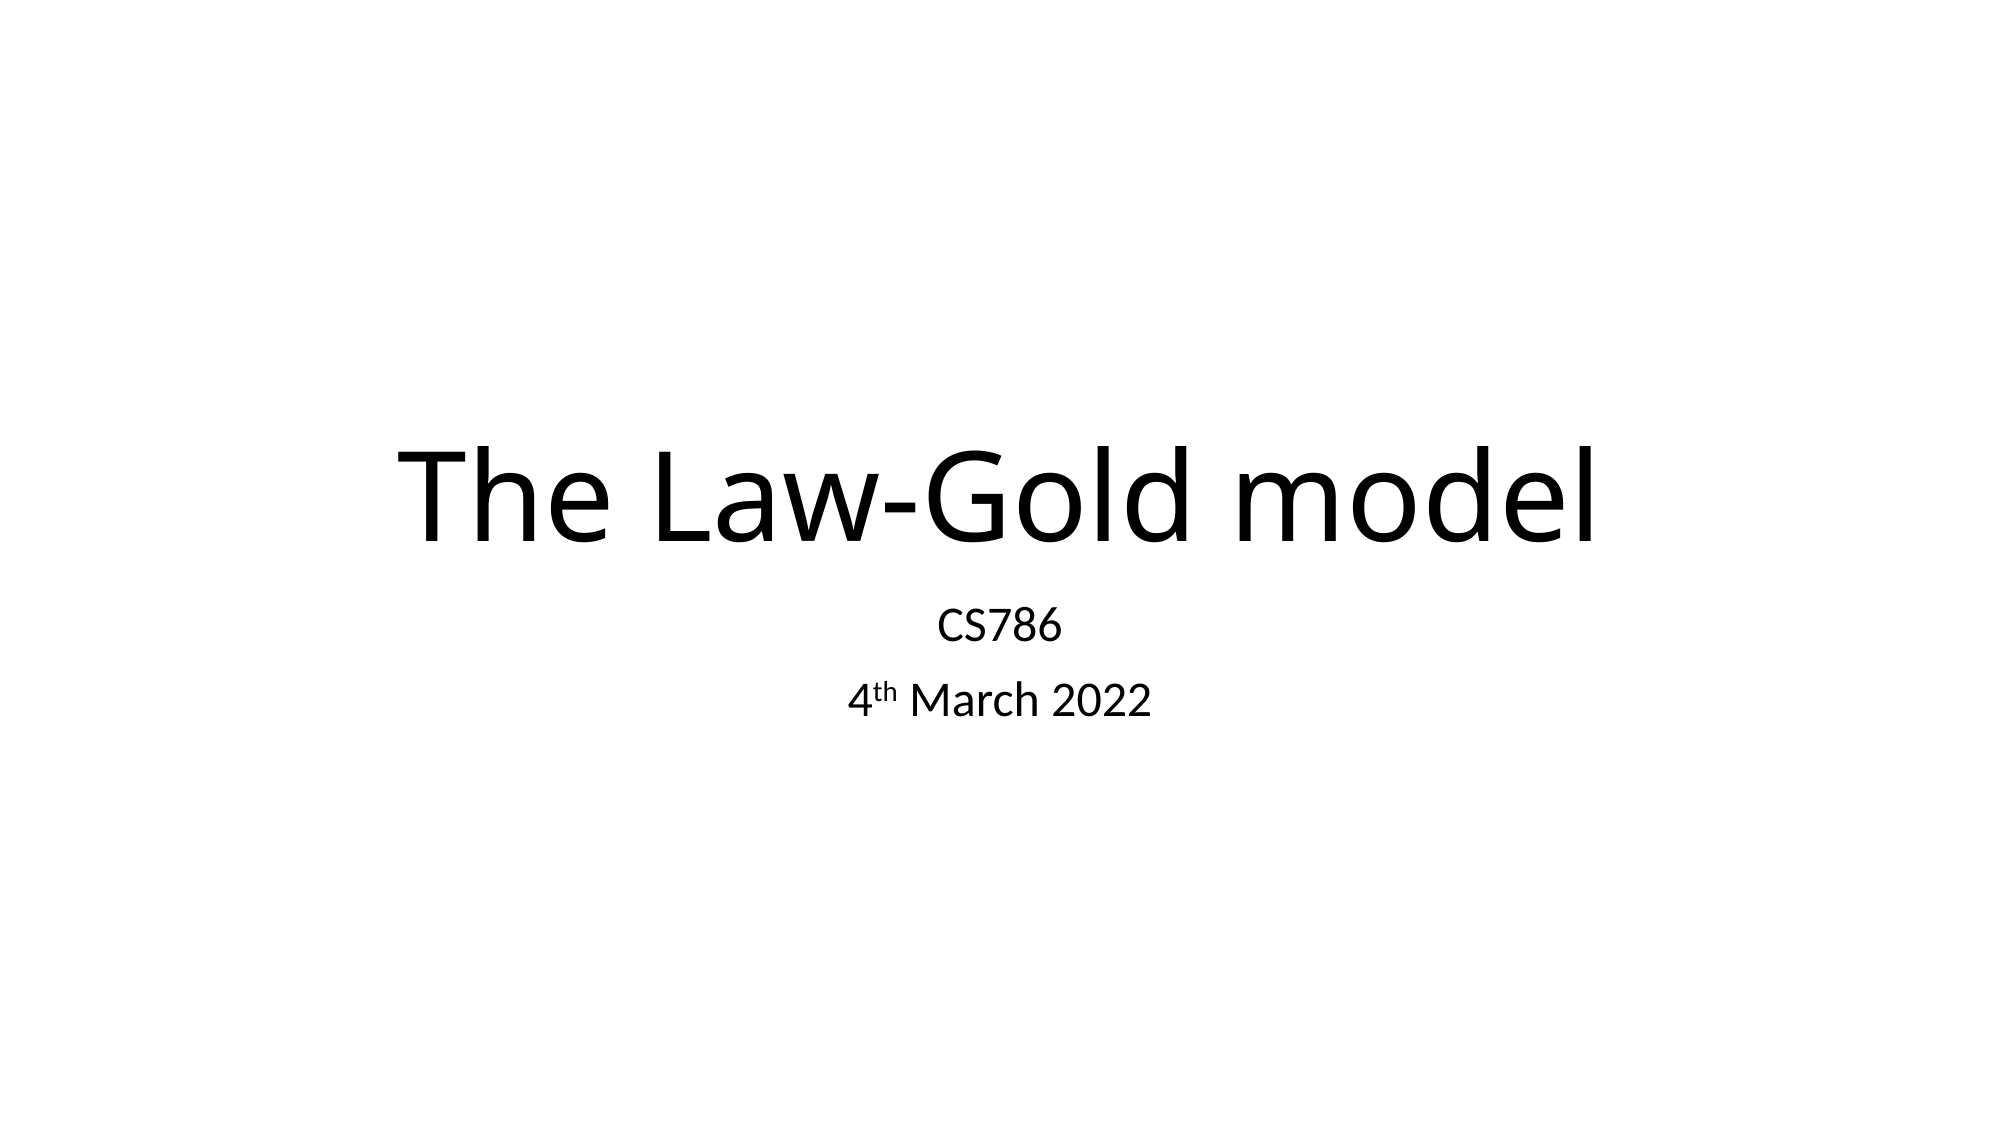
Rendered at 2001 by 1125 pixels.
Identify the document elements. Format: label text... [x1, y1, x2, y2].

title The Law-Gold model [249, 184, 1750, 576]
subtitle CS786 4th March 2022 [249, 590, 1750, 863]
